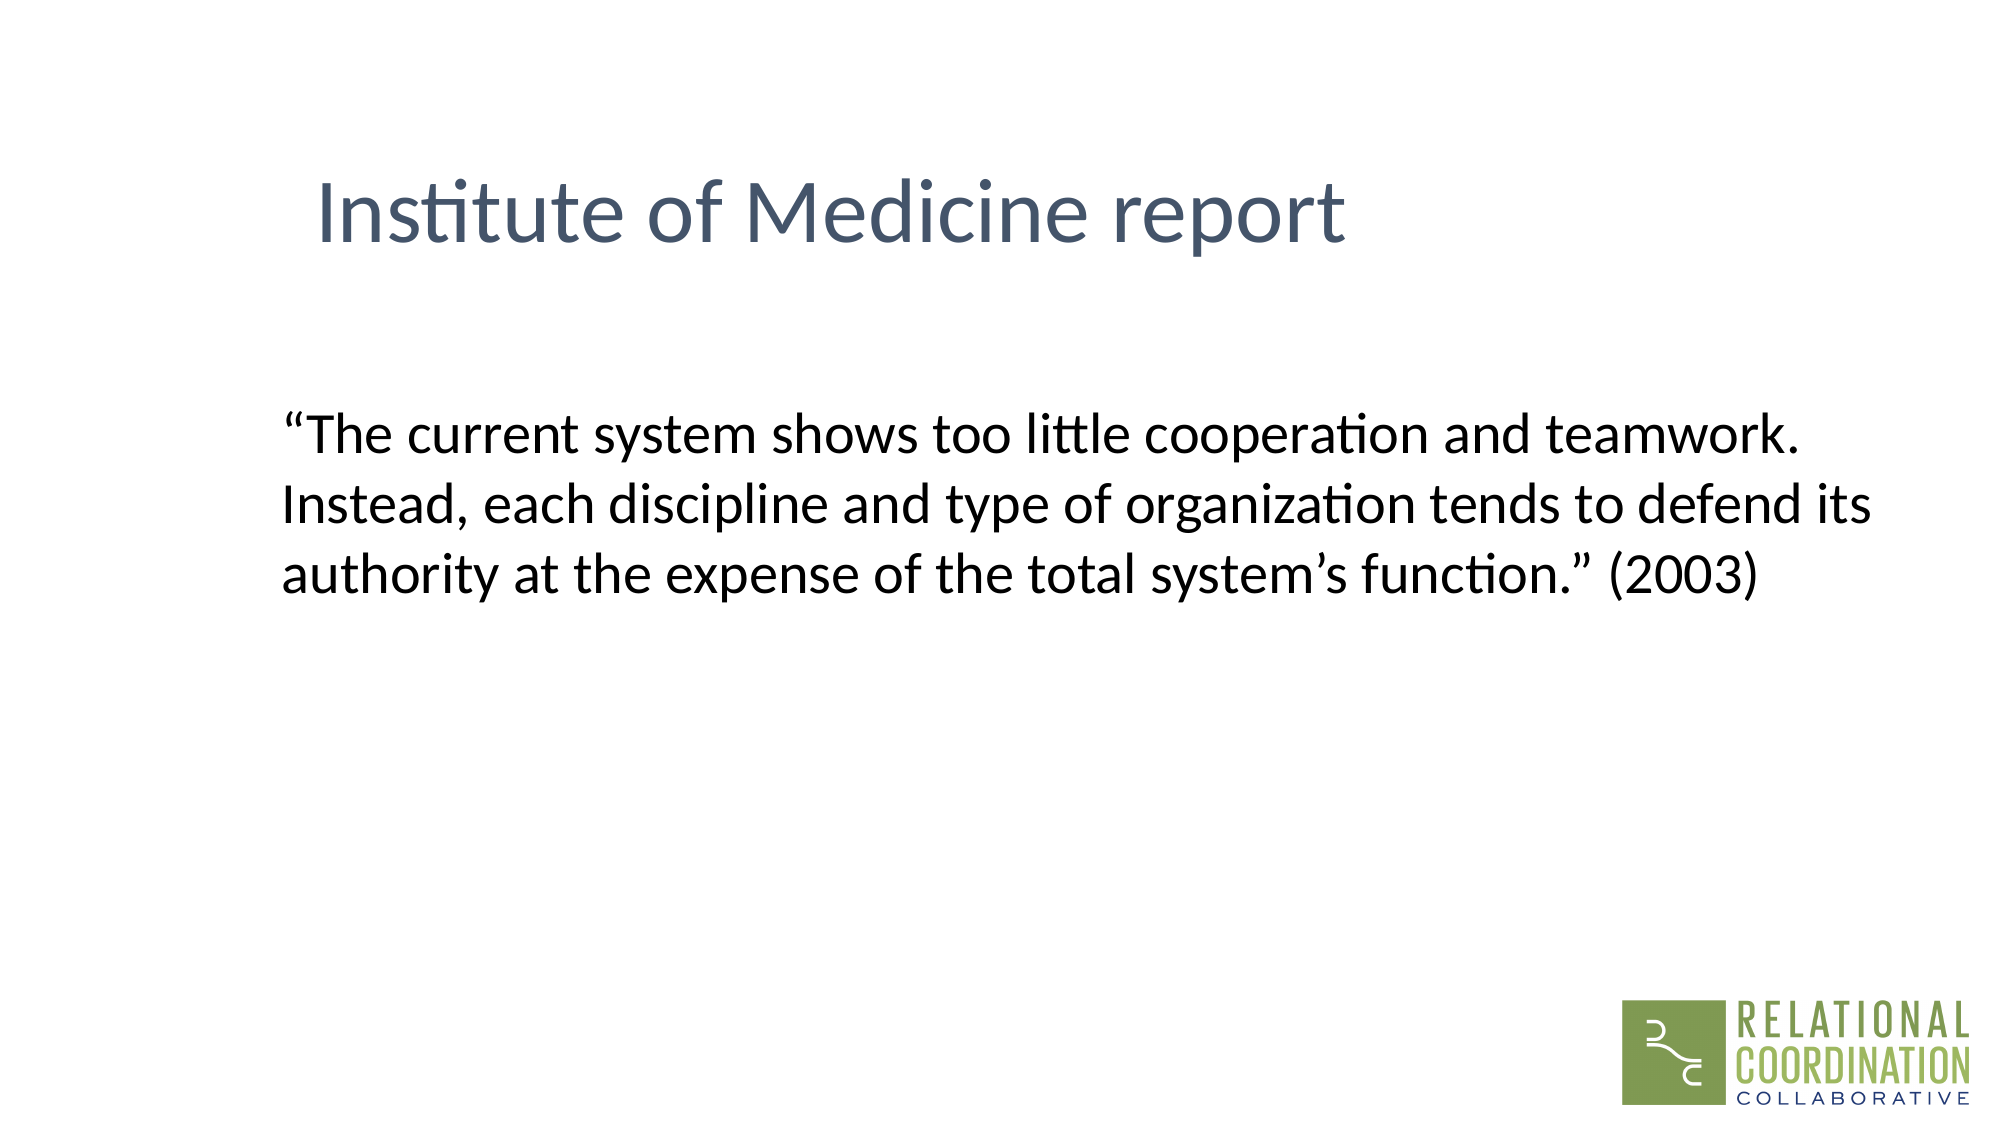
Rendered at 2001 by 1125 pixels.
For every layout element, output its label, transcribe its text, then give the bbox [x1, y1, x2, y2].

text_box “The current system shows too little cooperation and teamwork. Instead, each discipline and type of organization tends to defend its authority at the expense of the total system’s function.” (2003) [266, 387, 1900, 613]
picture [1622, 1000, 1970, 1105]
text_box Institute of Medicine report [300, 112, 2000, 300]
